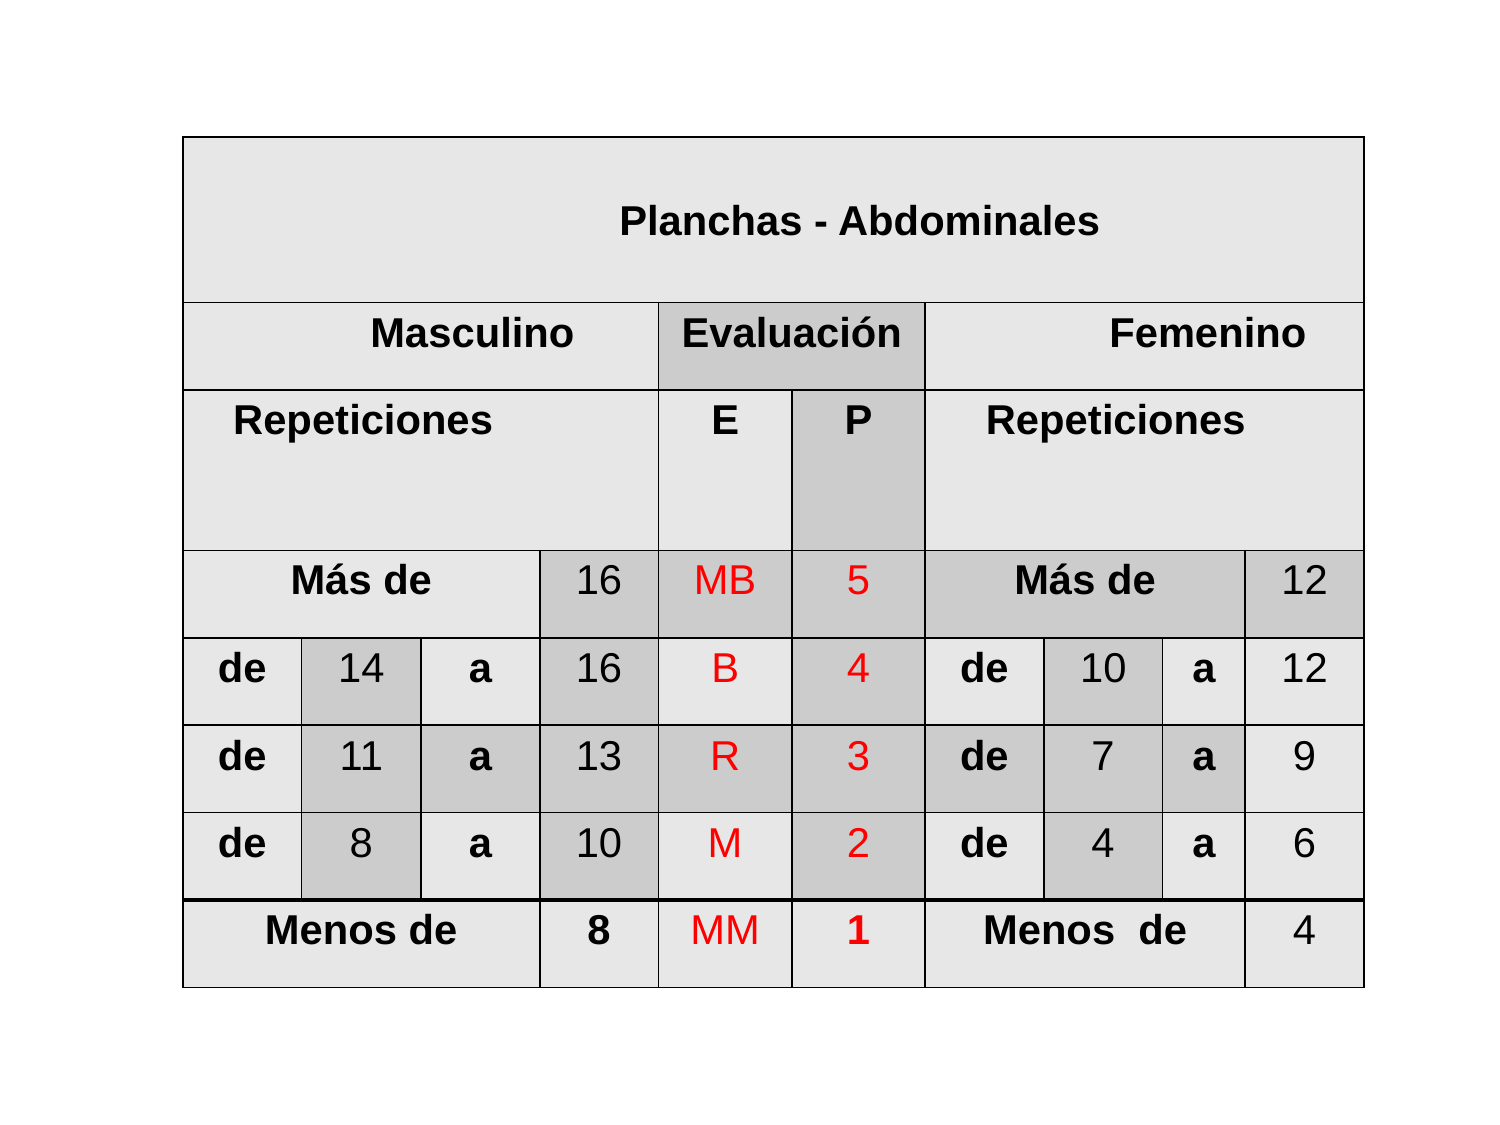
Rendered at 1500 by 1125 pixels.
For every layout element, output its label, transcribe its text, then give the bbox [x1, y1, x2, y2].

table_cell 6 [1246, 813, 1363, 898]
table_cell a [1163, 813, 1244, 898]
table_cell Evaluación [659, 303, 924, 389]
table_cell 13 [541, 726, 658, 812]
table_cell 4 [793, 639, 924, 724]
table_cell de [926, 639, 1043, 724]
table_cell 12 [1246, 551, 1363, 637]
table_cell 16 [541, 551, 658, 637]
table_cell Menos de [184, 902, 539, 987]
table_cell de [926, 726, 1043, 812]
table_cell 11 [302, 726, 420, 812]
table_cell 16 [541, 639, 658, 724]
table_cell Masculino [184, 303, 658, 389]
table_cell de [184, 726, 301, 812]
table_cell Femenino [926, 303, 1363, 389]
table_cell Repeticiones [926, 391, 1363, 550]
table_cell P [793, 391, 924, 550]
table_cell 5 [793, 551, 924, 637]
table_cell 10 [541, 813, 658, 898]
table_cell a [1163, 639, 1244, 724]
table_cell R [659, 726, 791, 812]
table_cell B [659, 639, 791, 724]
table_cell M [659, 813, 791, 898]
table_cell 14 [302, 639, 420, 724]
table_cell de [184, 639, 301, 724]
table_cell MM [659, 902, 791, 987]
table_cell 8 [541, 902, 658, 987]
table_cell 8 [302, 813, 420, 898]
table_cell 3 [793, 726, 924, 812]
table_cell Repeticiones [184, 391, 658, 550]
table_cell 12 [1246, 639, 1363, 724]
table_cell 9 [1246, 726, 1363, 812]
table_cell a [422, 726, 539, 812]
table_header Planchas - Abdominales [184, 138, 1363, 302]
table_cell 1 [793, 902, 924, 987]
table_cell Más de [926, 551, 1244, 637]
table_cell 4 [1045, 813, 1162, 898]
table_cell E [659, 391, 791, 550]
table_cell 2 [793, 813, 924, 898]
table_cell 10 [1045, 639, 1162, 724]
table_cell MB [659, 551, 791, 637]
table_cell a [422, 813, 539, 898]
table_cell de [184, 813, 301, 898]
table_cell Menos de [926, 902, 1244, 987]
table_cell 7 [1045, 726, 1162, 812]
table_cell Más de [184, 551, 539, 637]
table_cell 4 [1246, 902, 1363, 987]
table_cell a [422, 639, 539, 724]
table_cell de [926, 813, 1043, 898]
table_cell a [1163, 726, 1244, 812]
